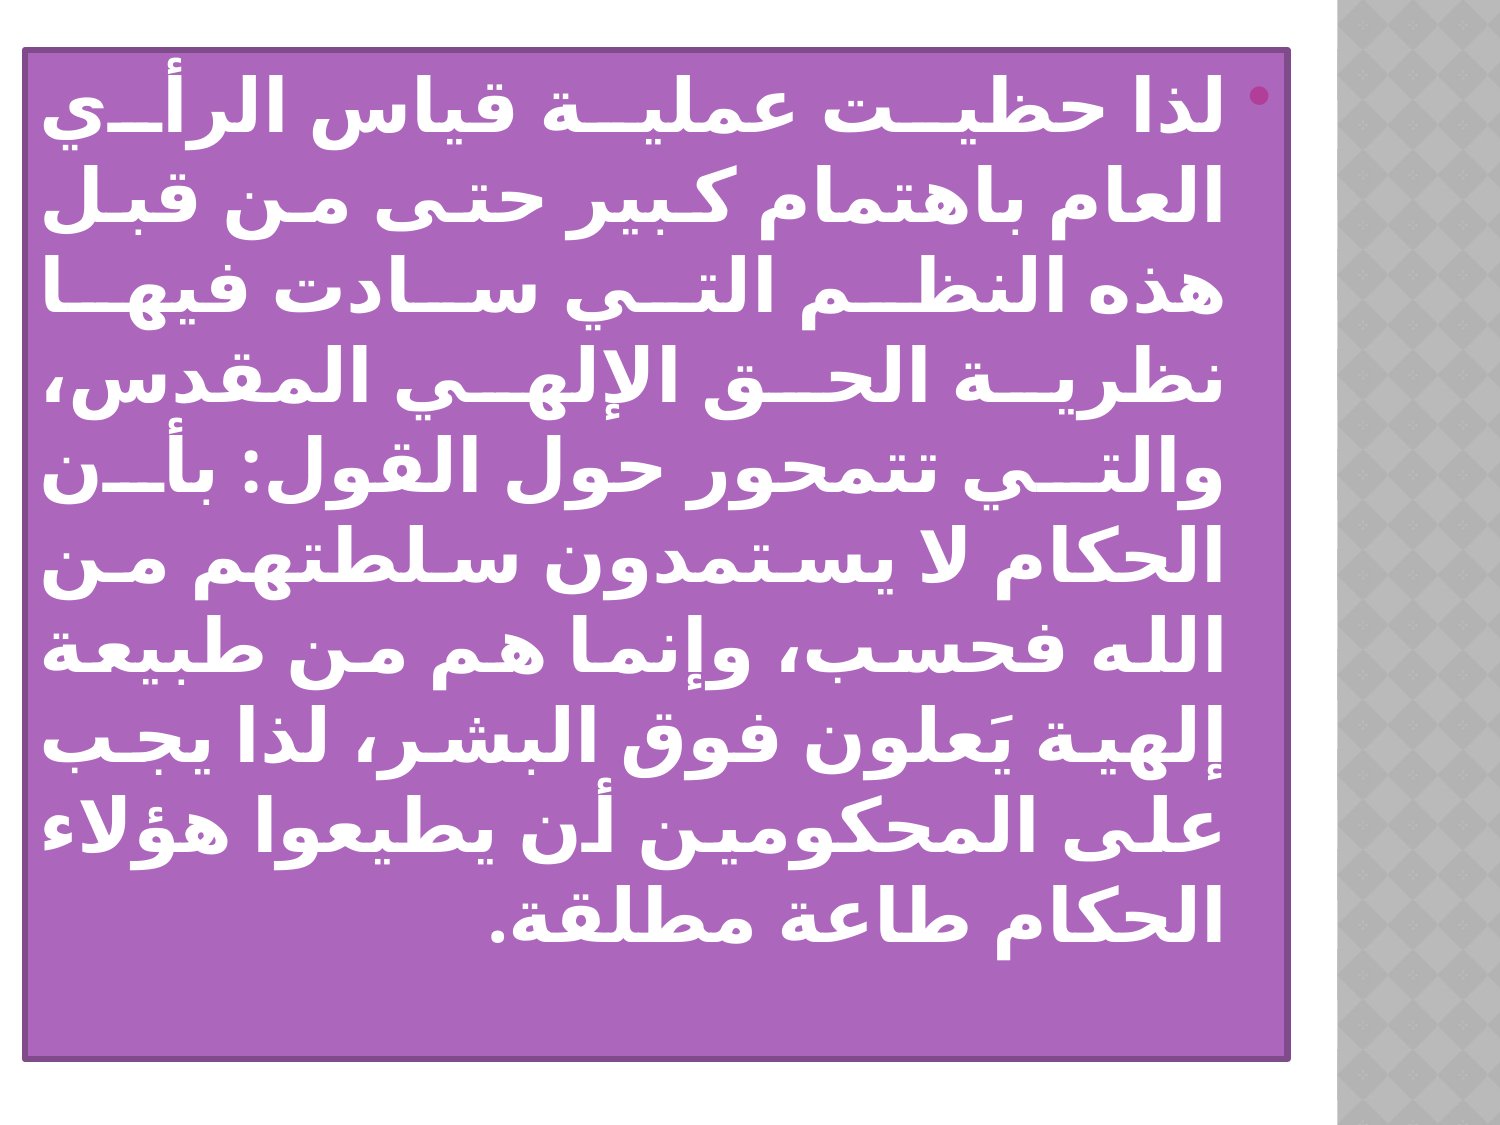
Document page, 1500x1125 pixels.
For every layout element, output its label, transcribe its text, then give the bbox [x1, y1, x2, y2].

list لذا حظيت عملية قياس الرأي العام باهتمام كبير حتى من قبل هذه النظم التي سادت فيها نظرية الحق الإلهي المقدس، والتي تتمحور حول القول: بأن الحكام لا يستمدون سلطتهم من الله فحسب، وإنما هم من طبيعة إلهية يَعلون فوق البشر، لذا يجب على المحكومين أن يطيعوا هؤلاء الحكام طاعة مطلقة. [22, 47, 1291, 1062]
